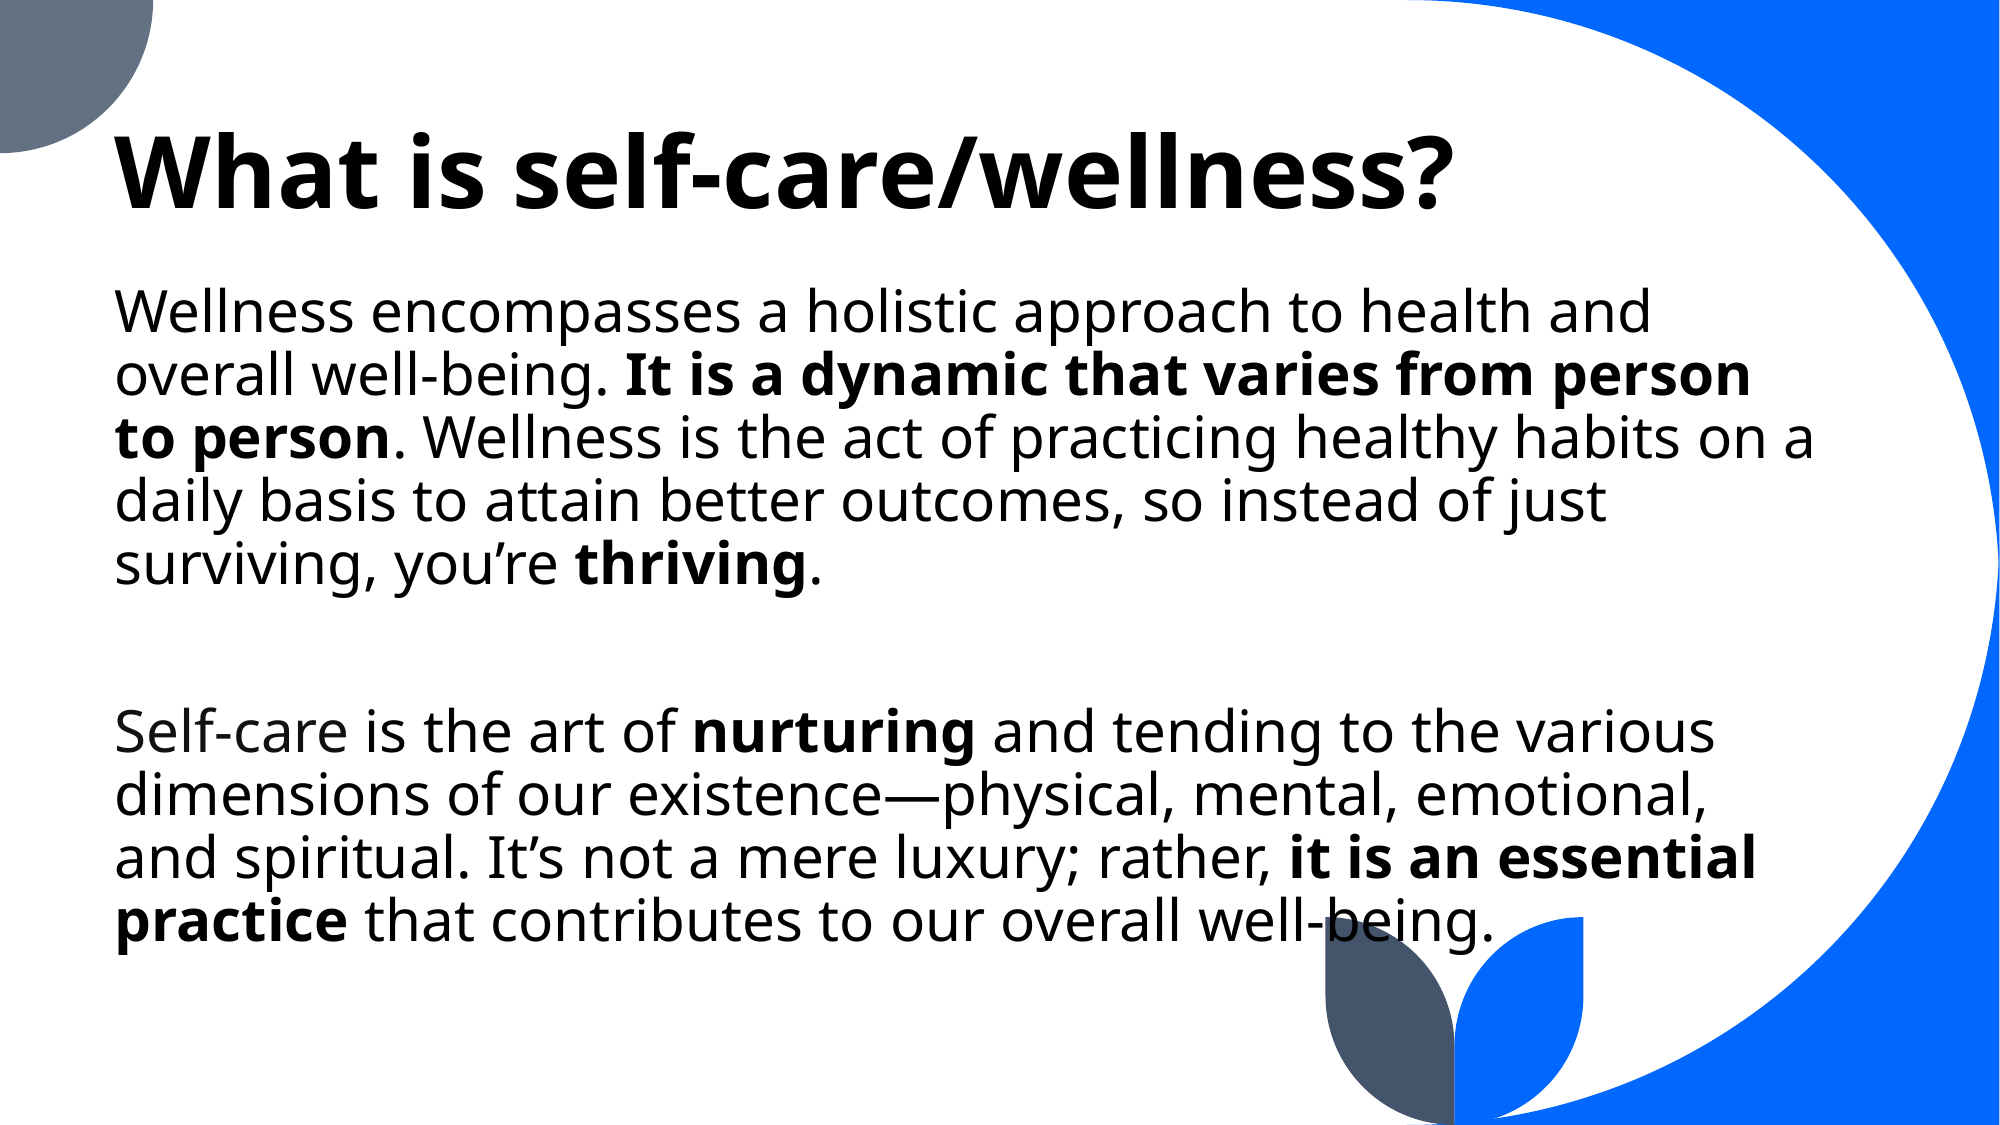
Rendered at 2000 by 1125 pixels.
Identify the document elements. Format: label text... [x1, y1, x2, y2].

list Wellness encompasses a holistic approach to health and overall well-being. It is a dynamic that varies from person to person. Wellness is the act of practicing healthy habits on a daily basis to attain better outcomes, so instead of just surviving, you’re thriving. Self-care is the art of nurturing and tending to the various dimensions of our existence—physical, mental, emotional, and spiritual. It’s not a mere luxury; rather, it is an essential practice that contributes to our overall well-being. [99, 275, 1838, 1013]
title What is self-care/wellness? [99, 87, 1704, 238]
